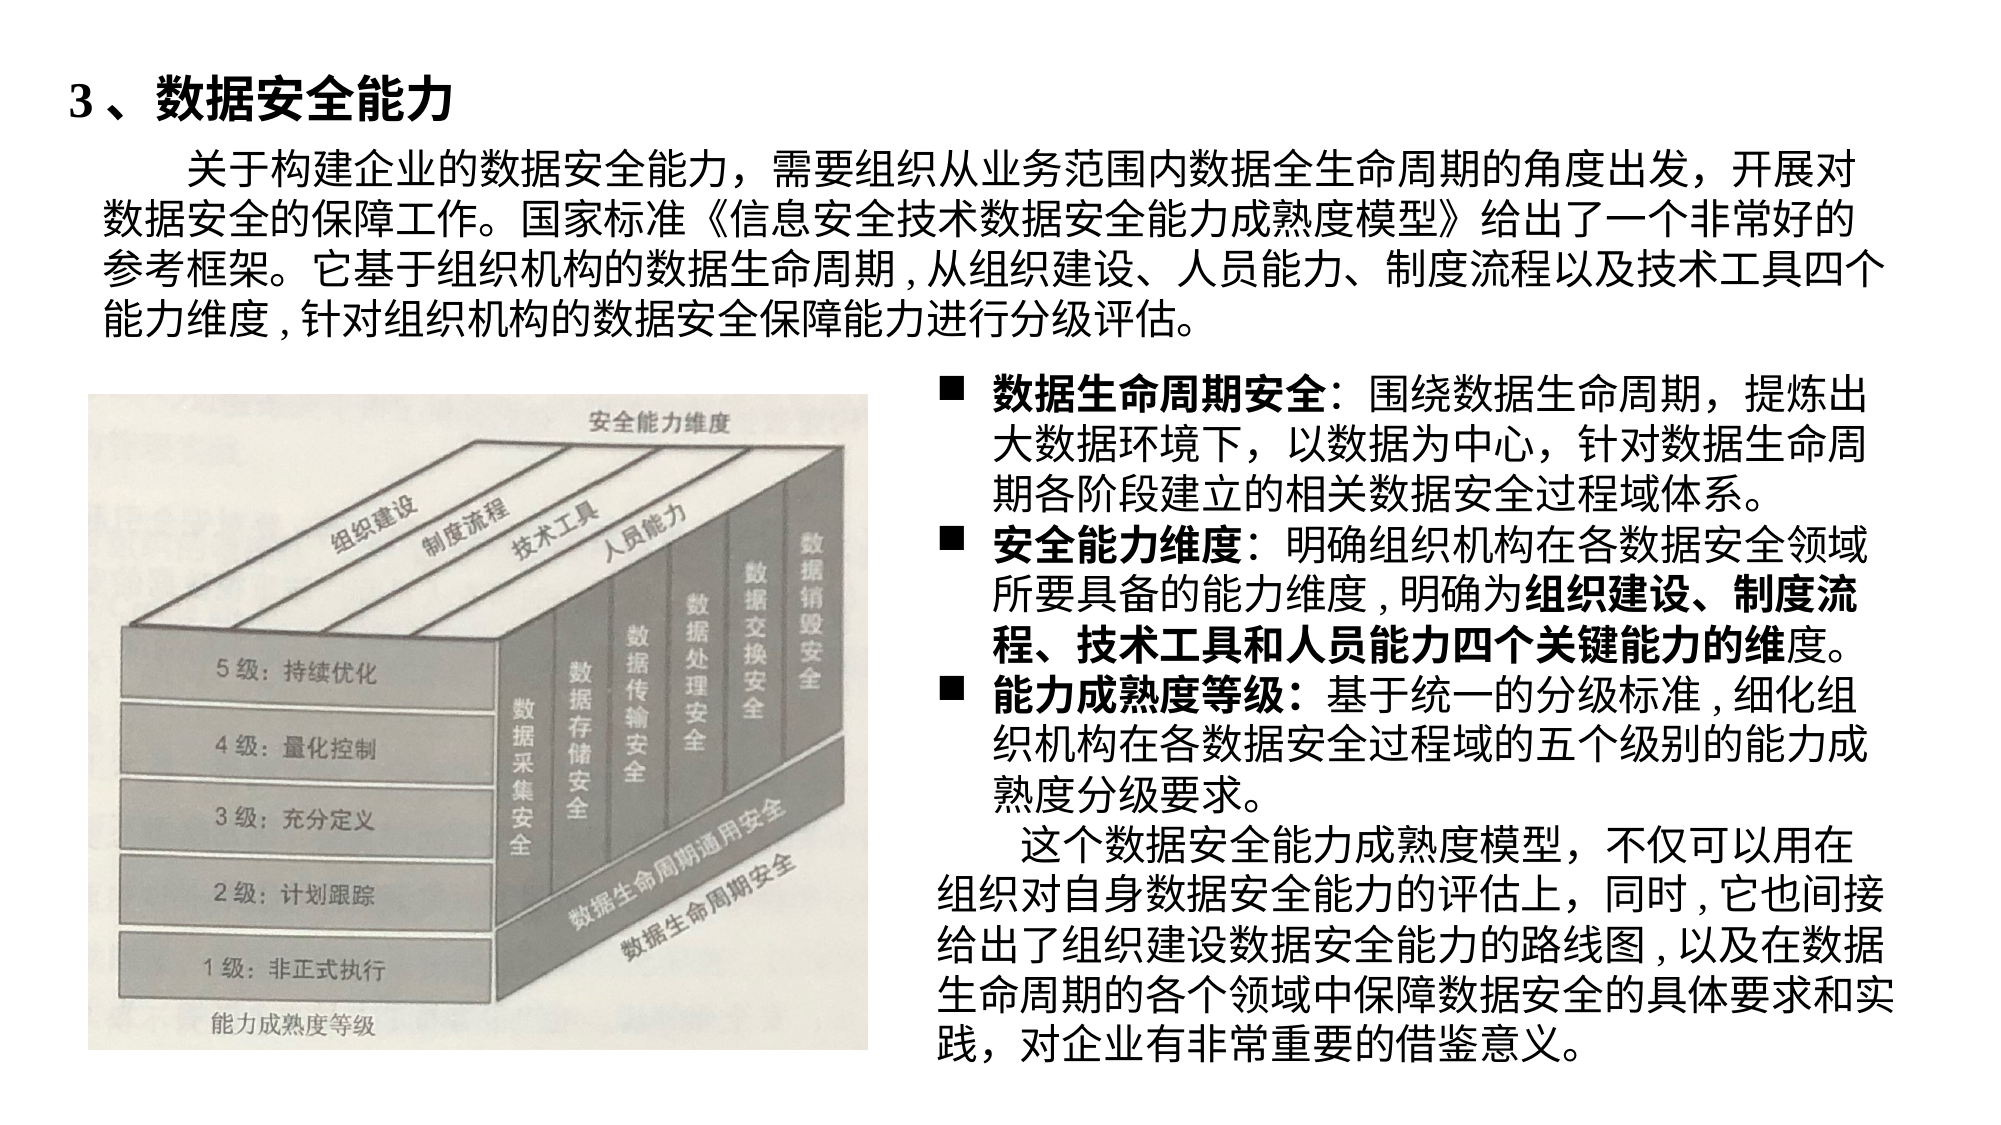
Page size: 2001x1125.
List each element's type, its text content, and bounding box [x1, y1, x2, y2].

text_box 数据生命周期安全：围绕数据生命周期，提炼出大数据环境下，以数据为中心，针对数据生命周期各阶段建立的相关数据安全过程域体系。 安全能力维度：明确组织机构在各数据安全领域所要具备的能力维度,明确为组织建设、制度流程、技术工具和人员能力四个关键能力的维度。 能力成熟度等级：基于统一的分级标准,细化组织机构在各数据安全过程域的五个级别的能力成熟度分级要求。 这个数据安全能力成熟度模型，不仅可以用在组织对自身数据安全能力的评估上，同时,它也间接给出了组织建设数据安全能力的路线图,以及在数据生命周期的各个领域中保障数据安全的具体要求和实践，对企业有非常重要的借鉴意义。 [921, 360, 1912, 1076]
picture [88, 394, 868, 1050]
text_box 3、数据安全能力 [53, 59, 471, 135]
text_box 关于构建企业的数据安全能力，需要组织从业务范围内数据全生命周期的角度出发，开展对数据安全的保障工作。国家标准《信息安全技术数据安全能力成熟度模型》给出了一个非常好的参考框架。它基于组织机构的数据生命周期,从组织建设、人员能力、制度流程以及技术工具四个能力维度,针对组织机构的数据安全保障能力进行分级评估。 [88, 135, 1912, 351]
